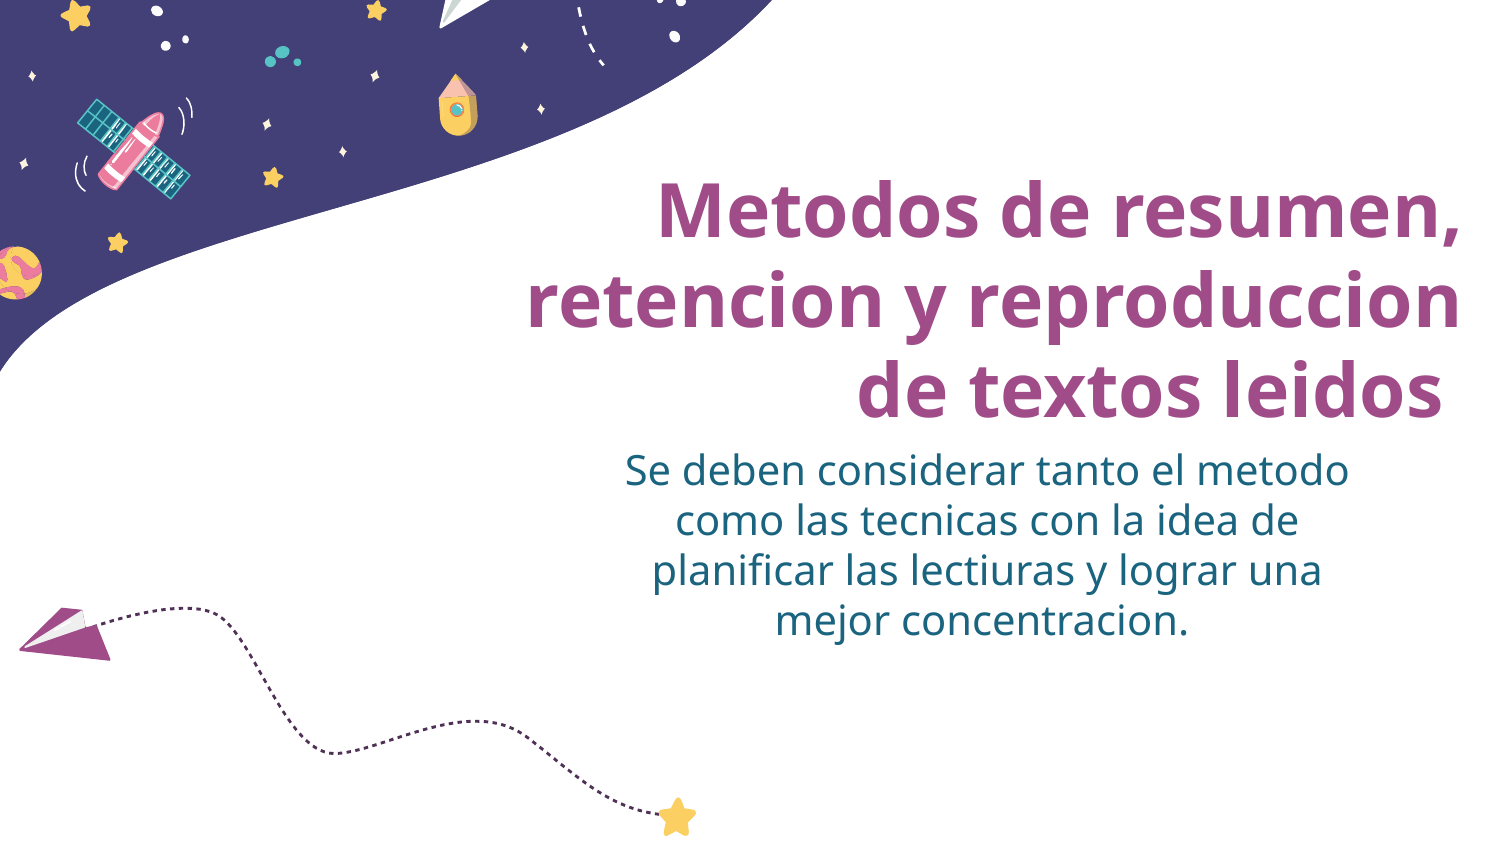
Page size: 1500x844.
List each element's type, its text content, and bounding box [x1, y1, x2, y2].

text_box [18, 606, 700, 844]
text_box Se deben considerar tanto el metodo como las tecnicas con la idea de planificar las lectiuras y lograr una mejor concentracion. [592, 439, 1382, 649]
title Metodos de resumen, retencion y reproduccion de textos leidos [427, 162, 1464, 272]
